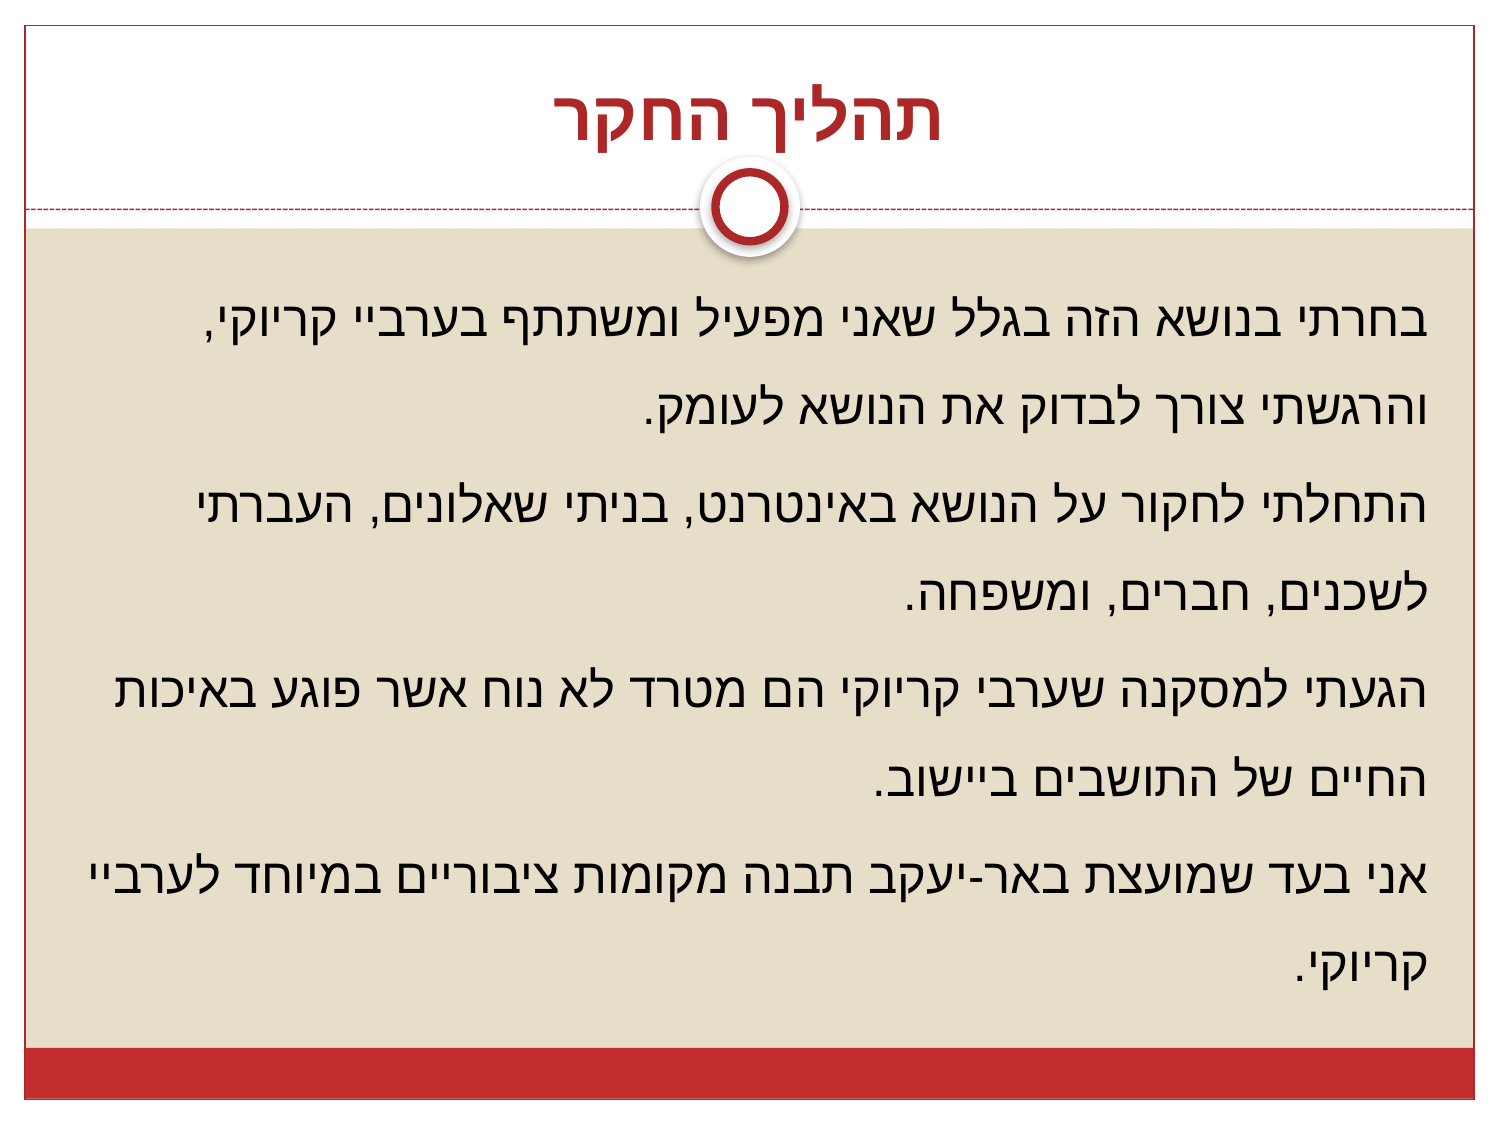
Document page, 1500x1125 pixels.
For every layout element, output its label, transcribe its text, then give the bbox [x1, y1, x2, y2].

list בחרתי בנושא הזה בגלל שאני מפעיל ומשתתף בערביי קריוקי, והרגשתי צורך לבדוק את הנושא לעומק. התחלתי לחקור על הנושא באינטרנט, בניתי שאלונים, העברתי לשכנים, חברים, ומשפחה. הגעתי למסקנה שערבי קריוקי הם מטרד לא נוח אשר פוגע באיכות החיים של התושבים ביישוב. אני בעד שמועצת באר-יעקב תבנה מקומות ציבוריים במיוחד לערביי קריוקי. [49, 250, 1445, 1001]
title תהליך החקר [49, 37, 1450, 162]
